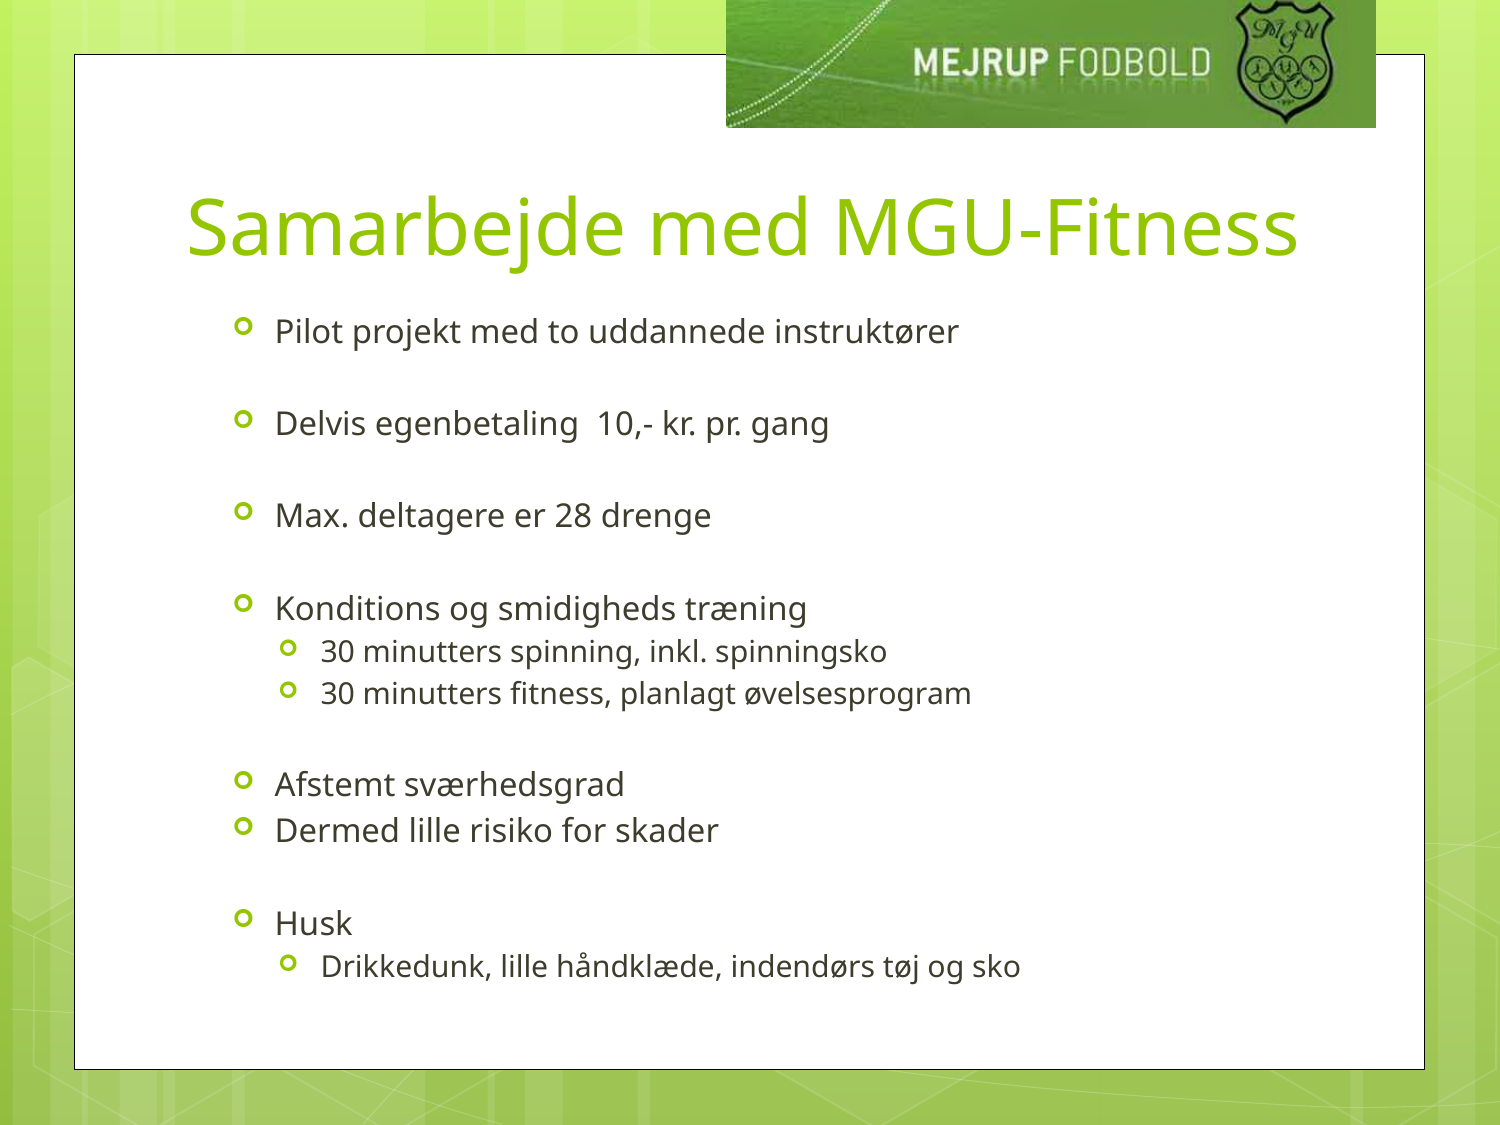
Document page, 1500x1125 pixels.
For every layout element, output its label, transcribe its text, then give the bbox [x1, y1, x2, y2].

picture [726, 0, 1377, 128]
title Samarbejde med MGU-Fitness [171, 168, 1324, 279]
list Pilot projekt med to uddannede instruktører Delvis egenbetaling 10,- kr. pr. gang Max. deltagere er 28 drenge Konditions og smidigheds træning 30 minutters spinning, inkl. spinningsko 30 minutters fitness, planlagt øvelsesprogram Afstemt sværhedsgrad Dermed lille risiko for skader Husk Drikkedunk, lille håndklæde, indendørs tøj og sko [206, 302, 1388, 1000]
